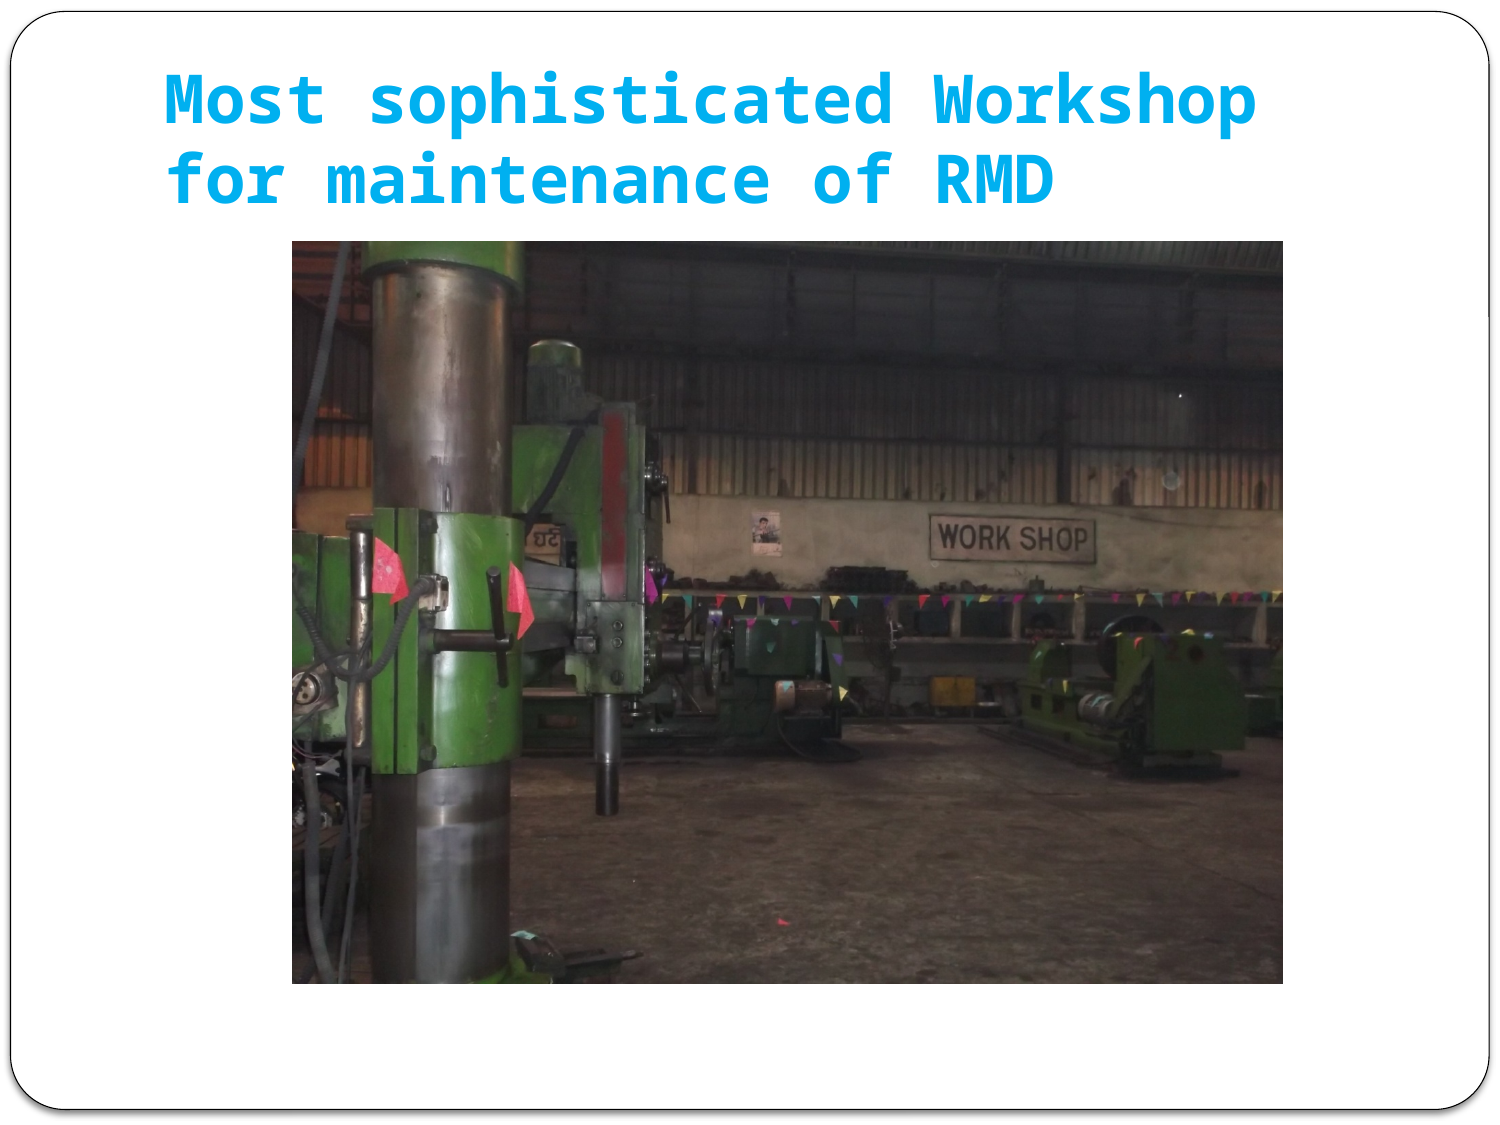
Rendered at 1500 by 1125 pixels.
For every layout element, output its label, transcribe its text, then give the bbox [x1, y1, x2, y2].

title Most sophisticated Workshop for maintenance of RMD [150, 45, 1425, 233]
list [292, 240, 1283, 984]
